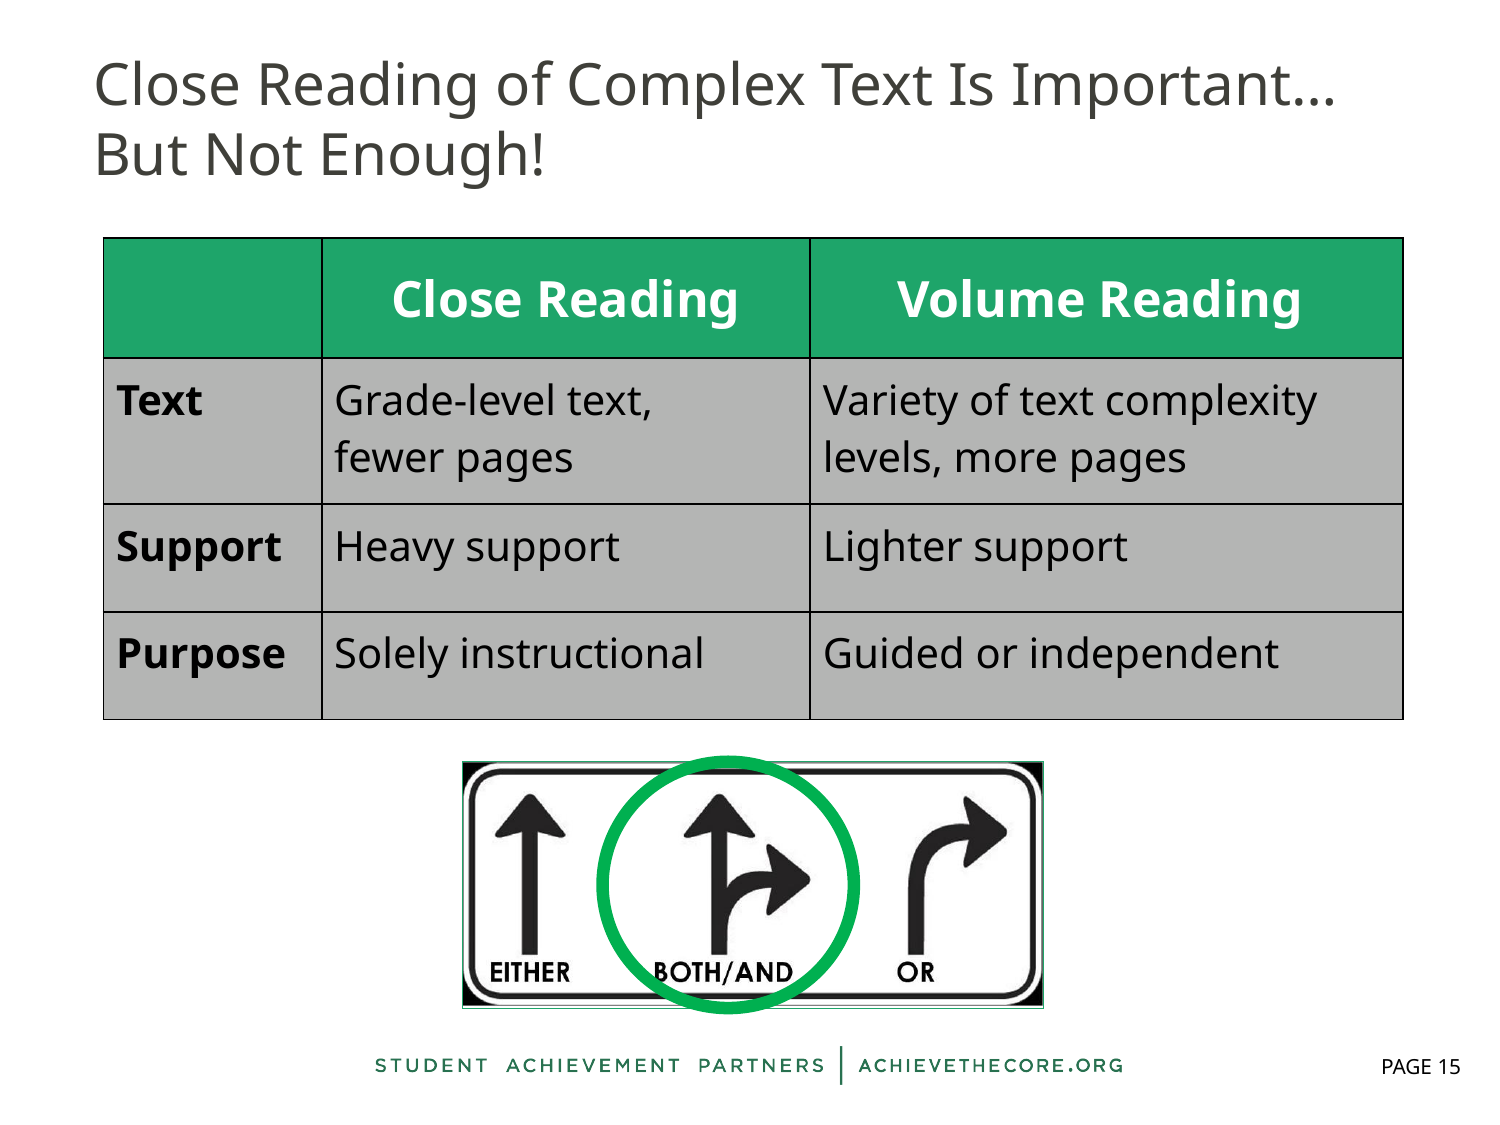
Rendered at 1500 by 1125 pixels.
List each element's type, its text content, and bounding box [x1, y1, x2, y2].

table_cell Lighter support [811, 505, 1402, 611]
table_header [104, 239, 321, 357]
table_cell Purpose [104, 613, 321, 719]
table_cell Text [104, 359, 321, 503]
table_cell Grade-level text, fewer pages [323, 359, 809, 503]
picture [462, 761, 1045, 1009]
table_cell Guided or independent [811, 613, 1402, 719]
title Close Reading of Complex Text Is Important… But Not Enough! [78, 23, 1429, 211]
picture [375, 1046, 1122, 1085]
table_cell Solely instructional [323, 613, 809, 719]
table_header Volume Reading [811, 239, 1402, 357]
table_cell Variety of text complexity levels, more pages [811, 359, 1402, 503]
table_header Close Reading [323, 239, 809, 357]
table_cell Heavy support [323, 505, 809, 611]
table_cell Support [104, 505, 321, 611]
